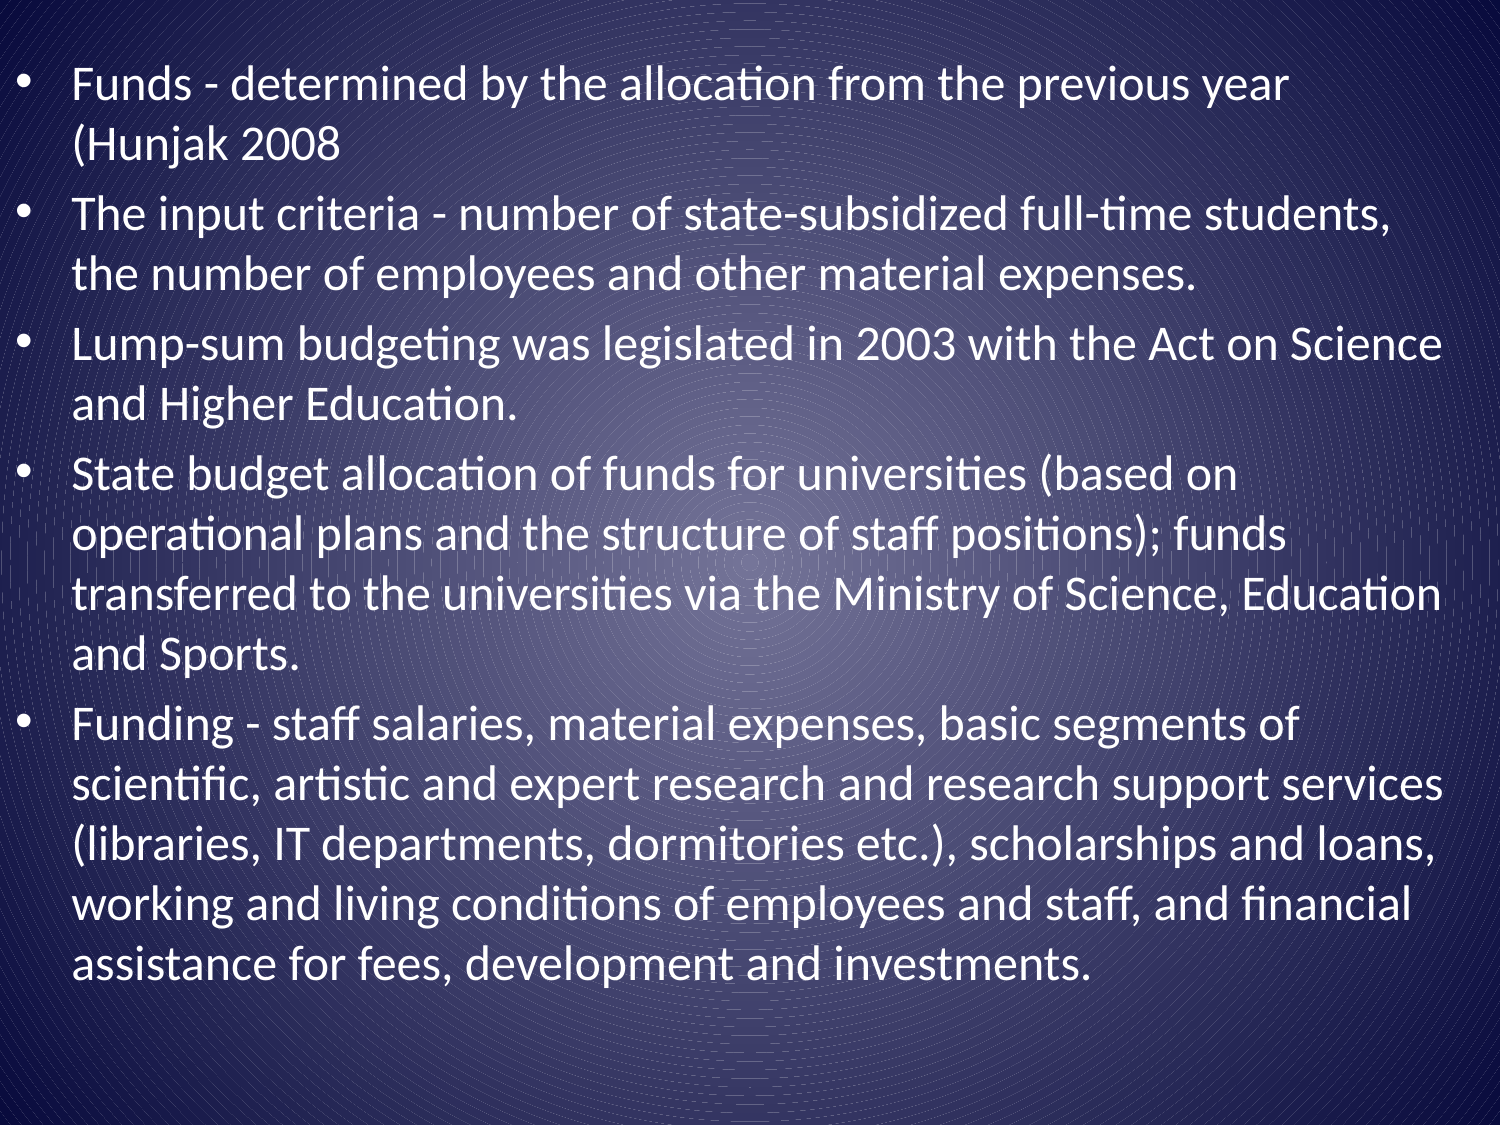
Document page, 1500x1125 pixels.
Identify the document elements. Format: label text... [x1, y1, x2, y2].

list Funds - determined by the allocation from the previous year (Hunjak 2008 The input criteria - number of state-subsidized full-time students, the number of employees and other material expenses. Lump-sum budgeting was legislated in 2003 with the Act on Science and Higher Education. State budget allocation of funds for universities (based on operational plans and the structure of staff positions); funds transferred to the universities via the Ministry of Science, Education and Sports. Funding - staff salaries, material expenses, basic segments of scientific, artistic and expert research and research support services (libraries, IT departments, dormitories etc.), scholarships and loans, working and living conditions of employees and staff, and financial assistance for fees, development and investments. [0, 42, 1471, 1106]
